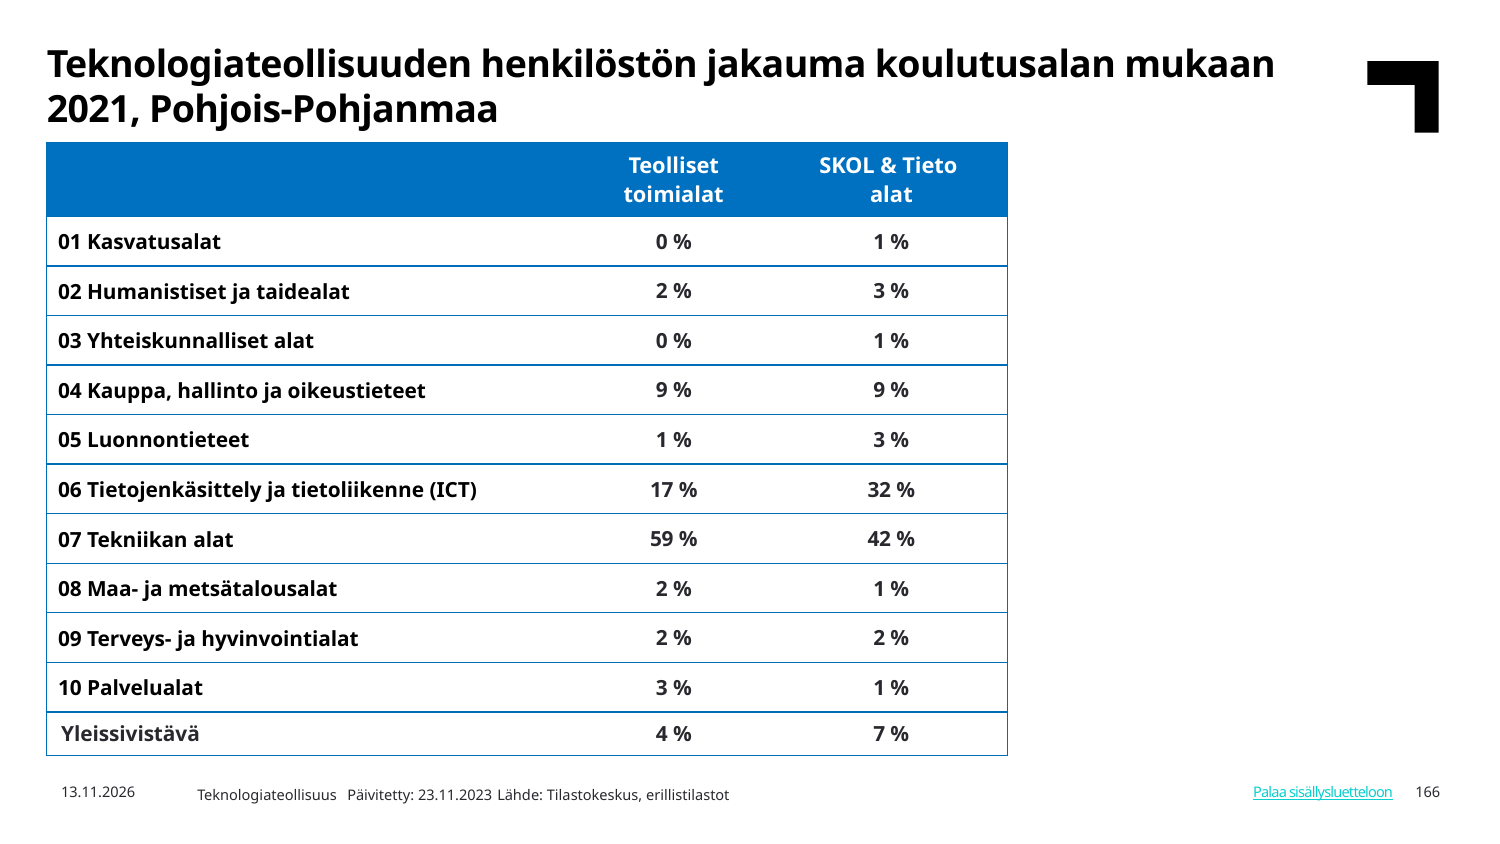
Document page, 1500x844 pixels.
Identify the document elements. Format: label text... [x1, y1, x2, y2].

table_cell 1 % [775, 217, 1007, 265]
table_cell 17 % [573, 465, 775, 513]
table_cell 2 % [573, 564, 775, 612]
list Teknologiateollisuuden henkilöstön jakauma koulutusalan mukaan 2021, Pohjois-Pohjanmaa [29, 32, 1348, 110]
slide_number 166 [1313, 775, 1456, 803]
table_cell 1 % [775, 316, 1007, 364]
table_cell 07 Tekniikan alat [47, 514, 573, 563]
table_cell 9 % [573, 366, 775, 414]
table_cell 10 Palvelualat [47, 663, 573, 711]
table_header [47, 143, 573, 216]
table_cell 7 % [775, 713, 1007, 755]
text_box Palaa sisällysluetteloon [1247, 777, 1431, 809]
table_cell 03 Yhteiskunnalliset alat [47, 316, 573, 364]
table_header Teolliset toimialat [573, 143, 775, 216]
table_cell 42 % [775, 514, 1007, 563]
table_cell 2 % [775, 613, 1007, 662]
footer Teknologiateollisuus Päivitetty: 23.11.2023 Lähde: Tilastokeskus, erillistilastot [182, 777, 967, 805]
table_cell Yleissivistävä [47, 713, 573, 755]
table_cell 1 % [775, 564, 1007, 612]
table_cell 08 Maa- ja metsätalousalat [47, 564, 573, 612]
table_cell 05 Luonnontieteet [47, 415, 573, 463]
table_cell 09 Terveys- ja hyvinvointialat [47, 613, 573, 662]
table_cell 06 Tietojenkäsittely ja tietoliikenne (ICT) [47, 465, 573, 513]
table_cell 01 Kasvatusalat [47, 217, 573, 265]
table_cell 0 % [573, 217, 775, 265]
table_cell 04 Kauppa, hallinto ja oikeustieteet [47, 366, 573, 414]
table_cell 3 % [573, 663, 775, 711]
table_cell 32 % [775, 465, 1007, 513]
table_cell 1 % [573, 415, 775, 463]
table_cell 9 % [775, 366, 1007, 414]
table_header SKOL & Tieto alat [775, 143, 1007, 216]
table_cell 2 % [573, 267, 775, 315]
table_cell 1 % [775, 663, 1007, 711]
table_cell 02 Humanistiset ja taidealat [47, 267, 573, 315]
table_cell 59 % [573, 514, 775, 563]
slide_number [46, 775, 197, 803]
table_cell 3 % [775, 267, 1007, 315]
table_cell 4 % [573, 713, 775, 755]
table_cell 3 % [775, 415, 1007, 463]
table_cell 2 % [573, 613, 775, 662]
table_cell 0 % [573, 316, 775, 364]
